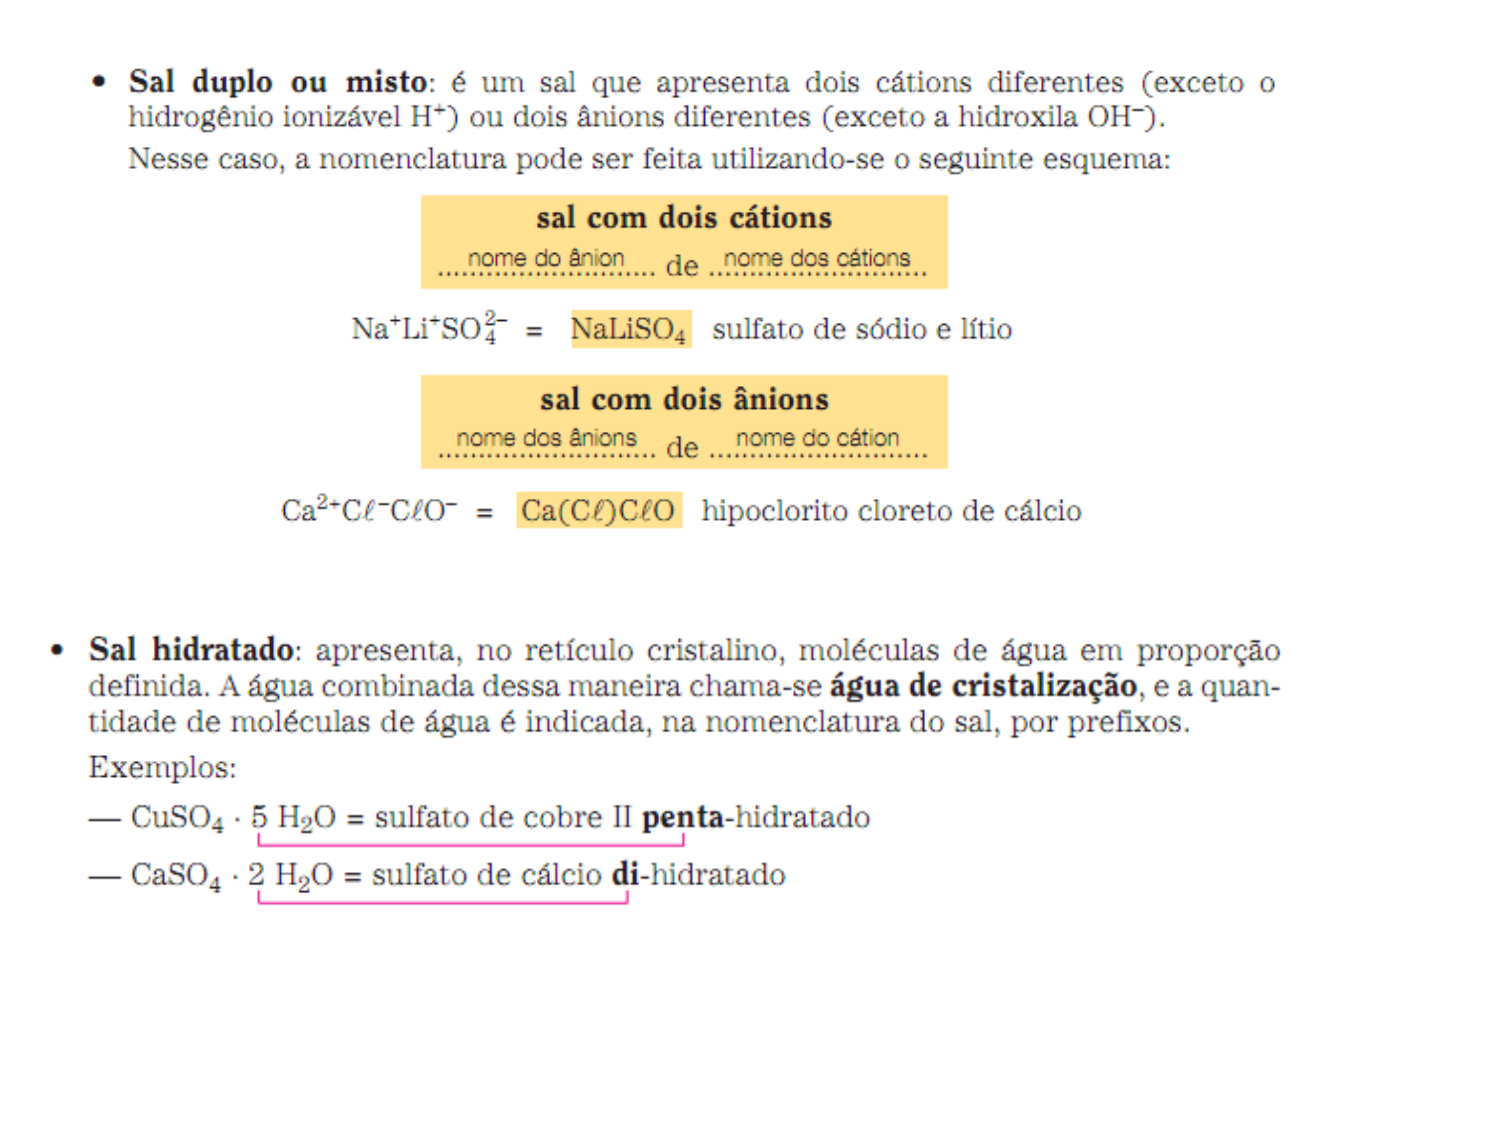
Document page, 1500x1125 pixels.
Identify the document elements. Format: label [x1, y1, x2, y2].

picture [14, 609, 1312, 918]
picture [52, 56, 1294, 540]
